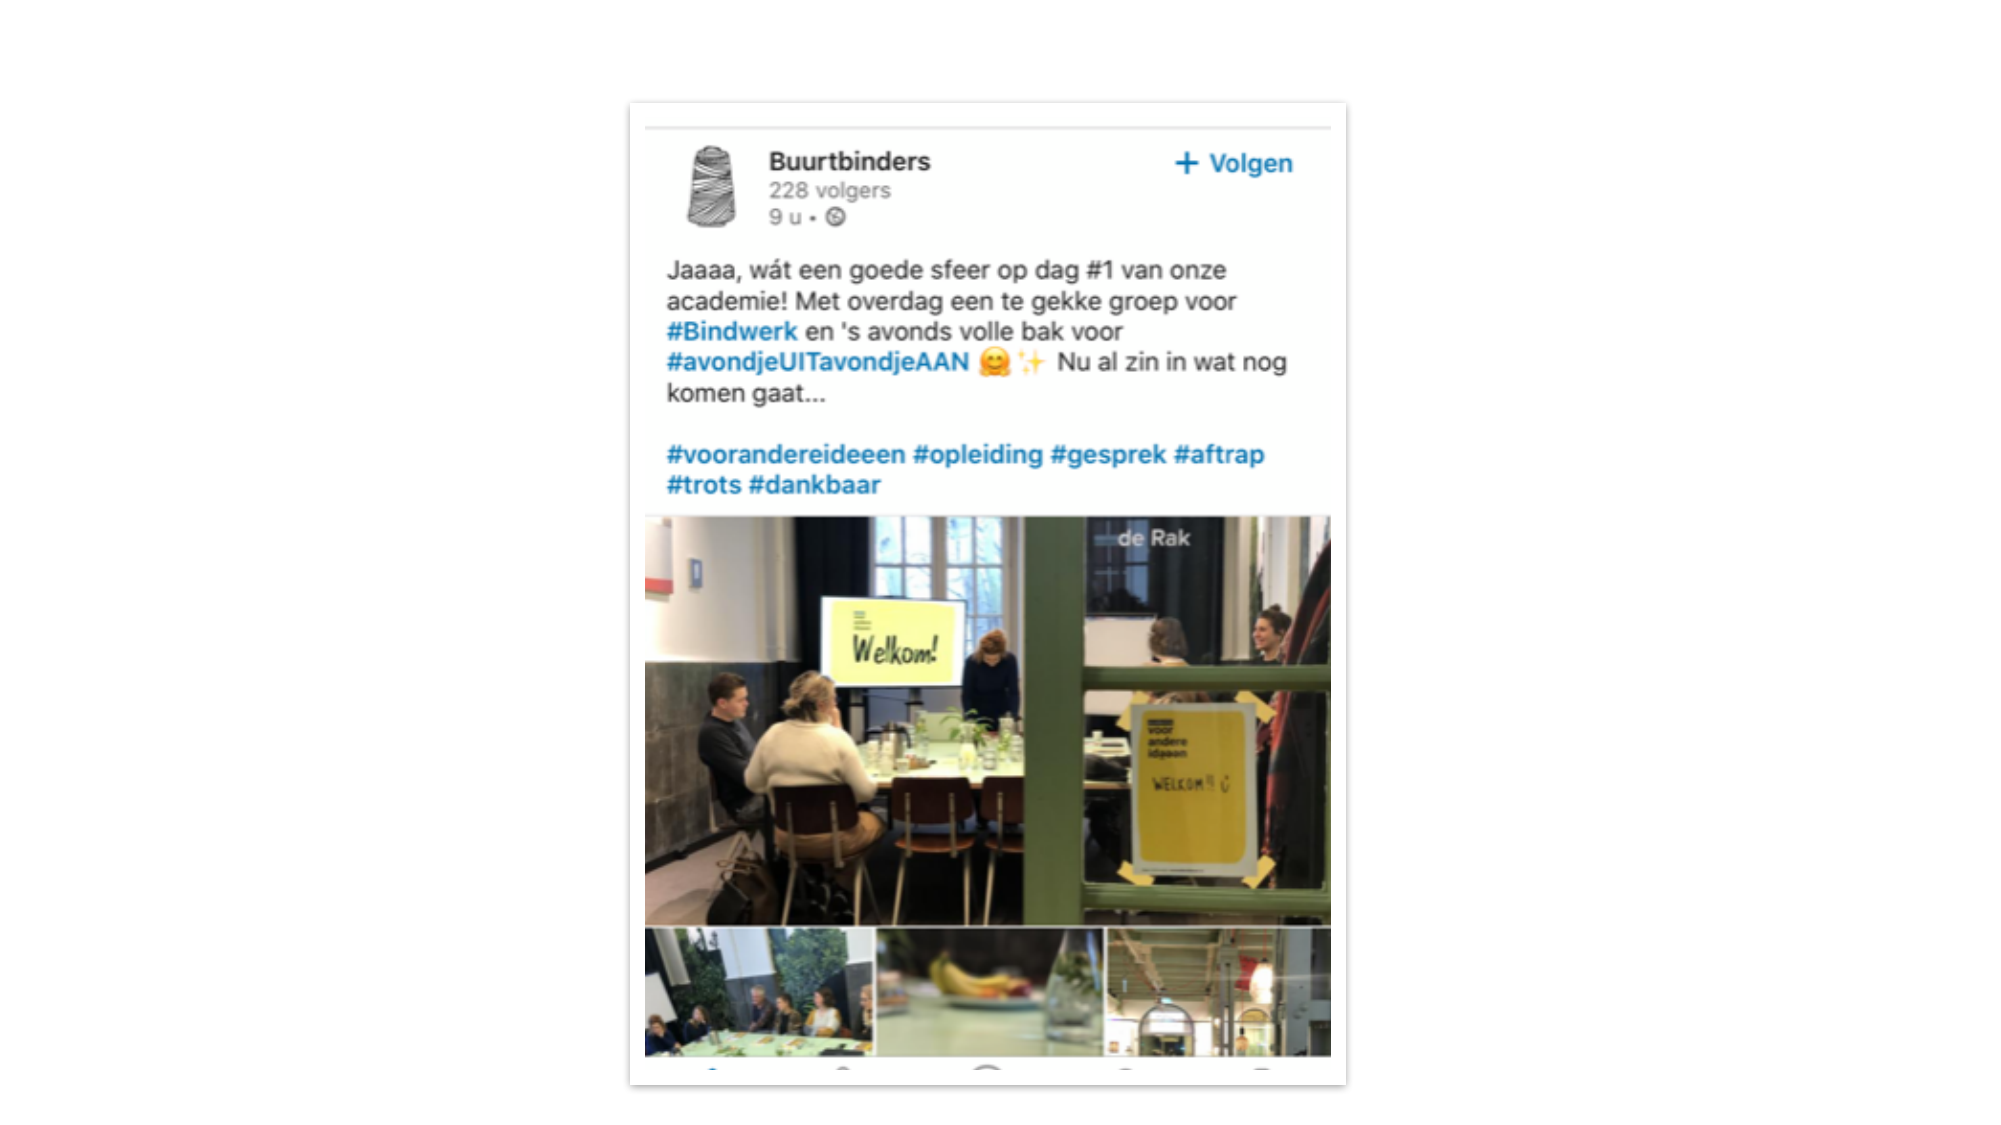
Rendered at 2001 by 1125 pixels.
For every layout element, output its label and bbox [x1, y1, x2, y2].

picture [644, 117, 1332, 1070]
